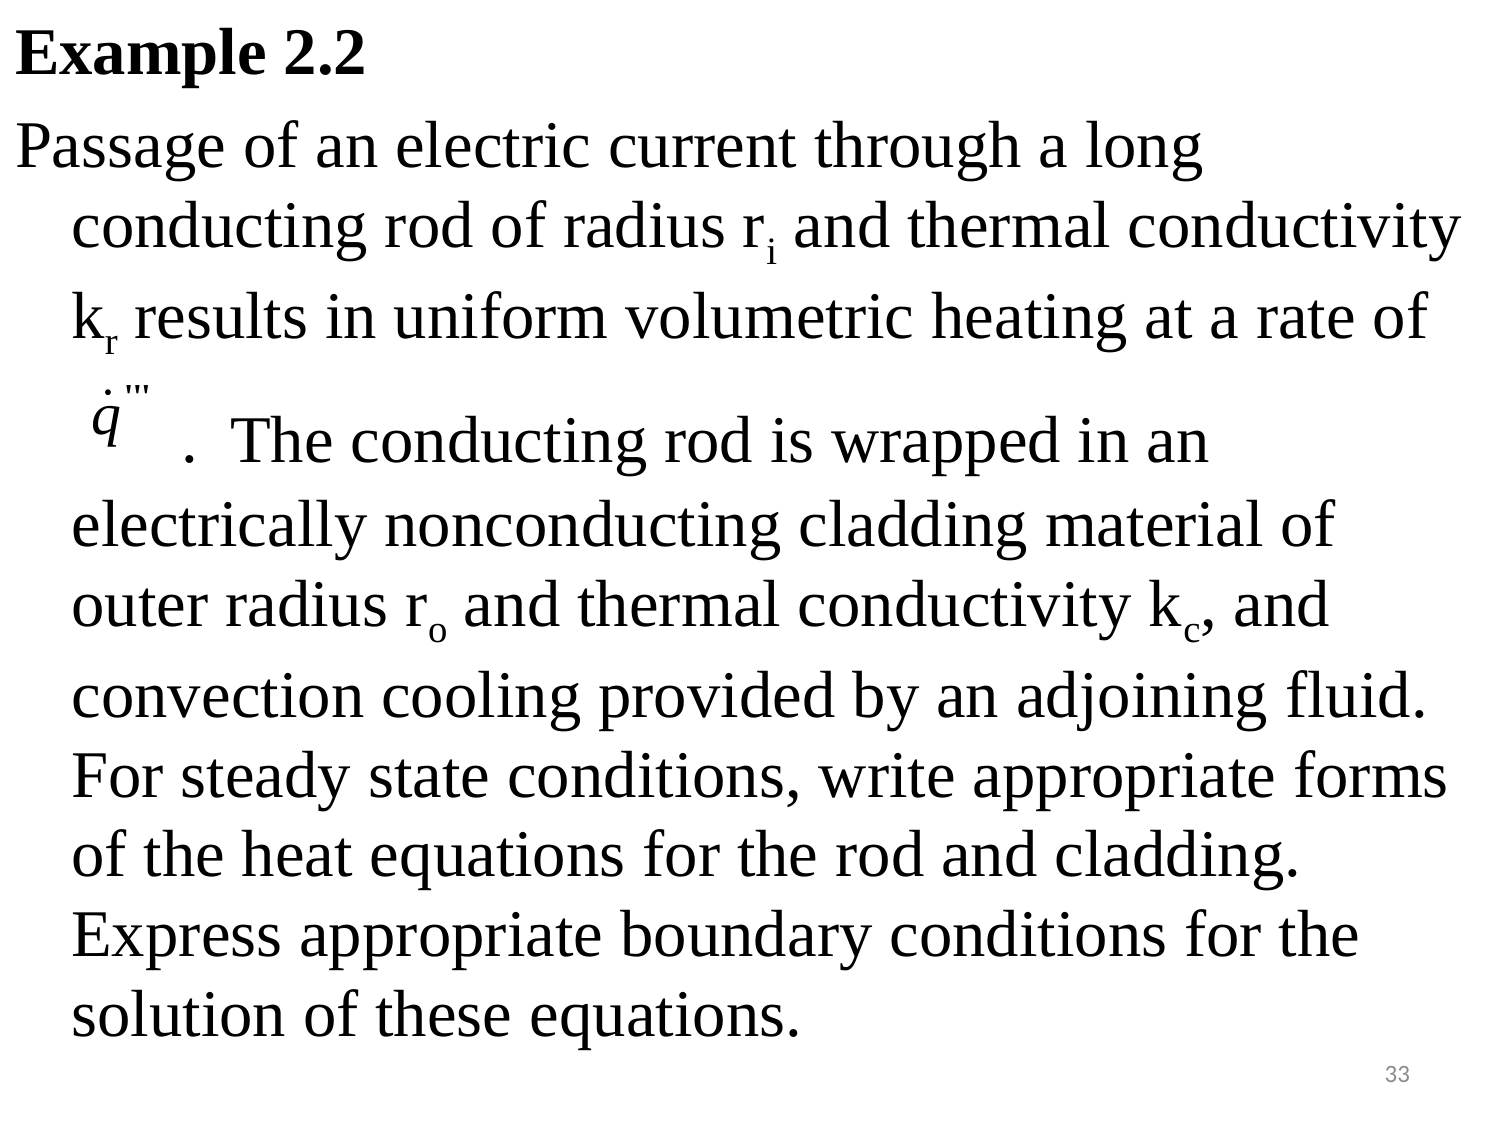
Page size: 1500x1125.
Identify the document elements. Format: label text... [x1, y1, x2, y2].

list Example 2.2 Passage of an electric current through a long conducting rod of radius ri and thermal conductivity kr results in uniform volumetric heating at a rate of . The conducting rod is wrapped in an electrically nonconducting cladding material of outer radius ro and thermal conductivity kc, and convection cooling provided by an adjoining fluid. For steady state conditions, write appropriate forms of the heat equations for the rod and cladding. Express appropriate boundary conditions for the solution of these equations. [0, 0, 1500, 1125]
slide_number 33 [1074, 1042, 1425, 1103]
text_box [82, 369, 163, 461]
